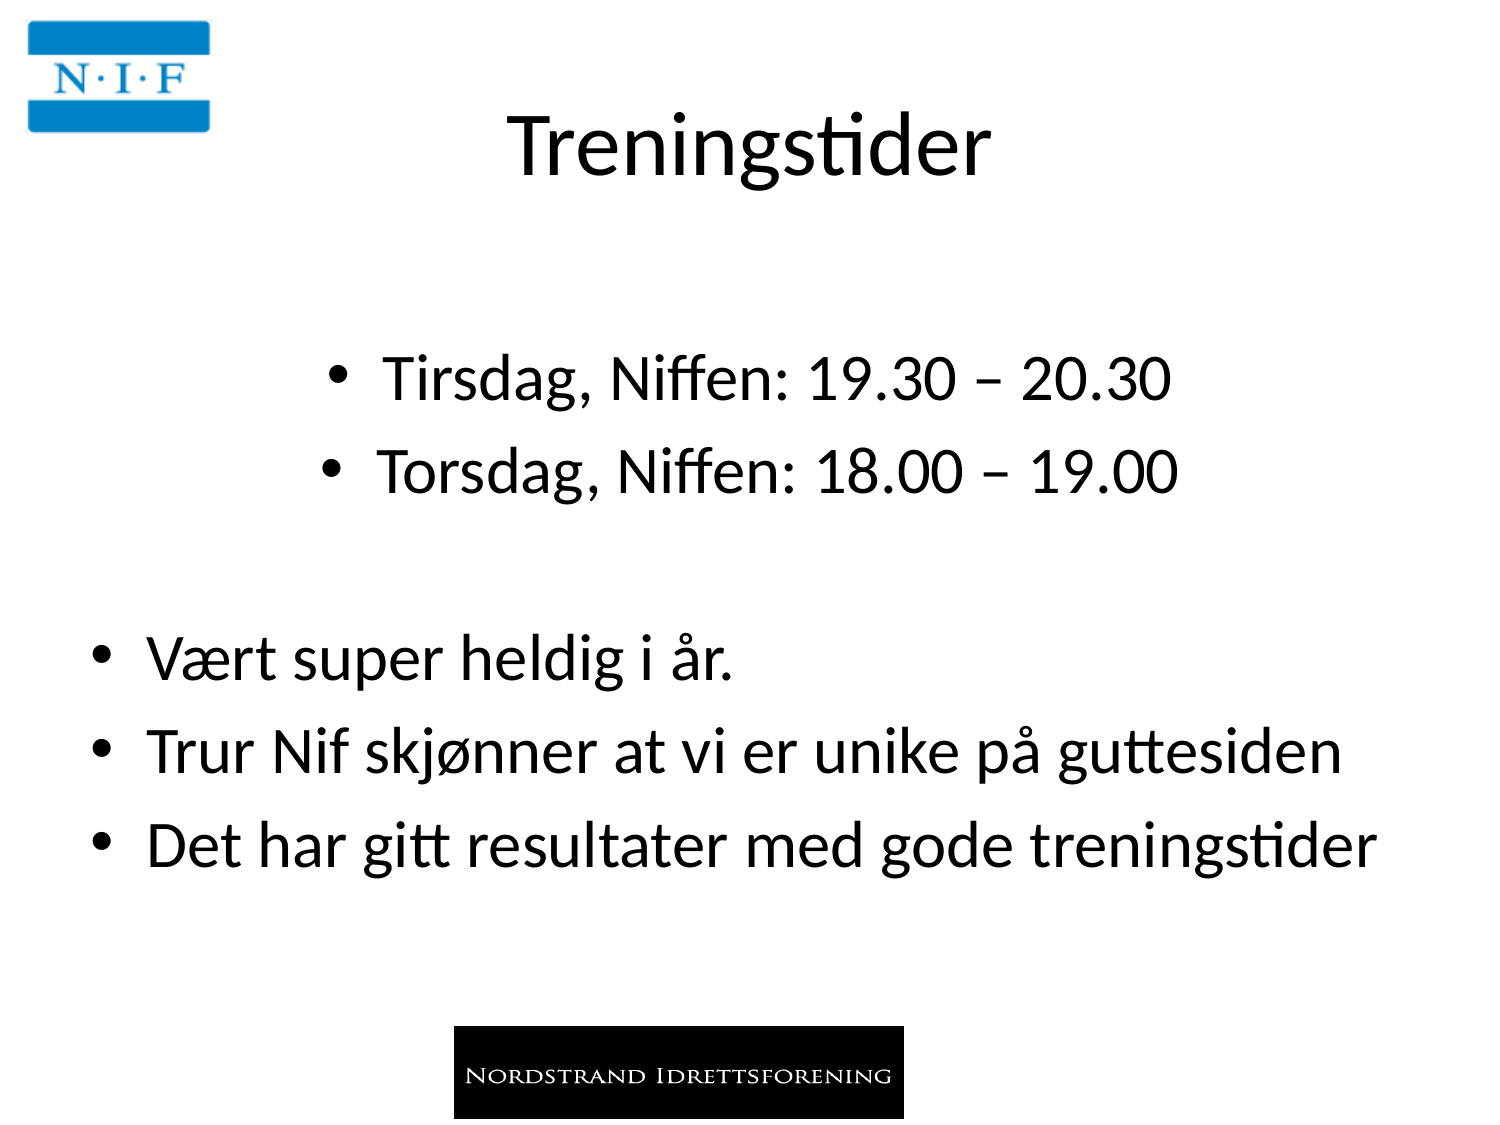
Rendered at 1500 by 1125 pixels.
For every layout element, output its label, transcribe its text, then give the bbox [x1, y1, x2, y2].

title Treningstider [75, 45, 1425, 233]
picture [454, 1026, 904, 1119]
picture [24, 18, 215, 137]
list Tirsdag, Niffen: 19.30 – 20.30 Torsdag, Niffen: 18.00 – 19.00 Vært super heldig i år. Trur Nif skjønner at vi er unike på guttesiden Det har gitt resultater med gode treningstider [75, 326, 1425, 1005]
